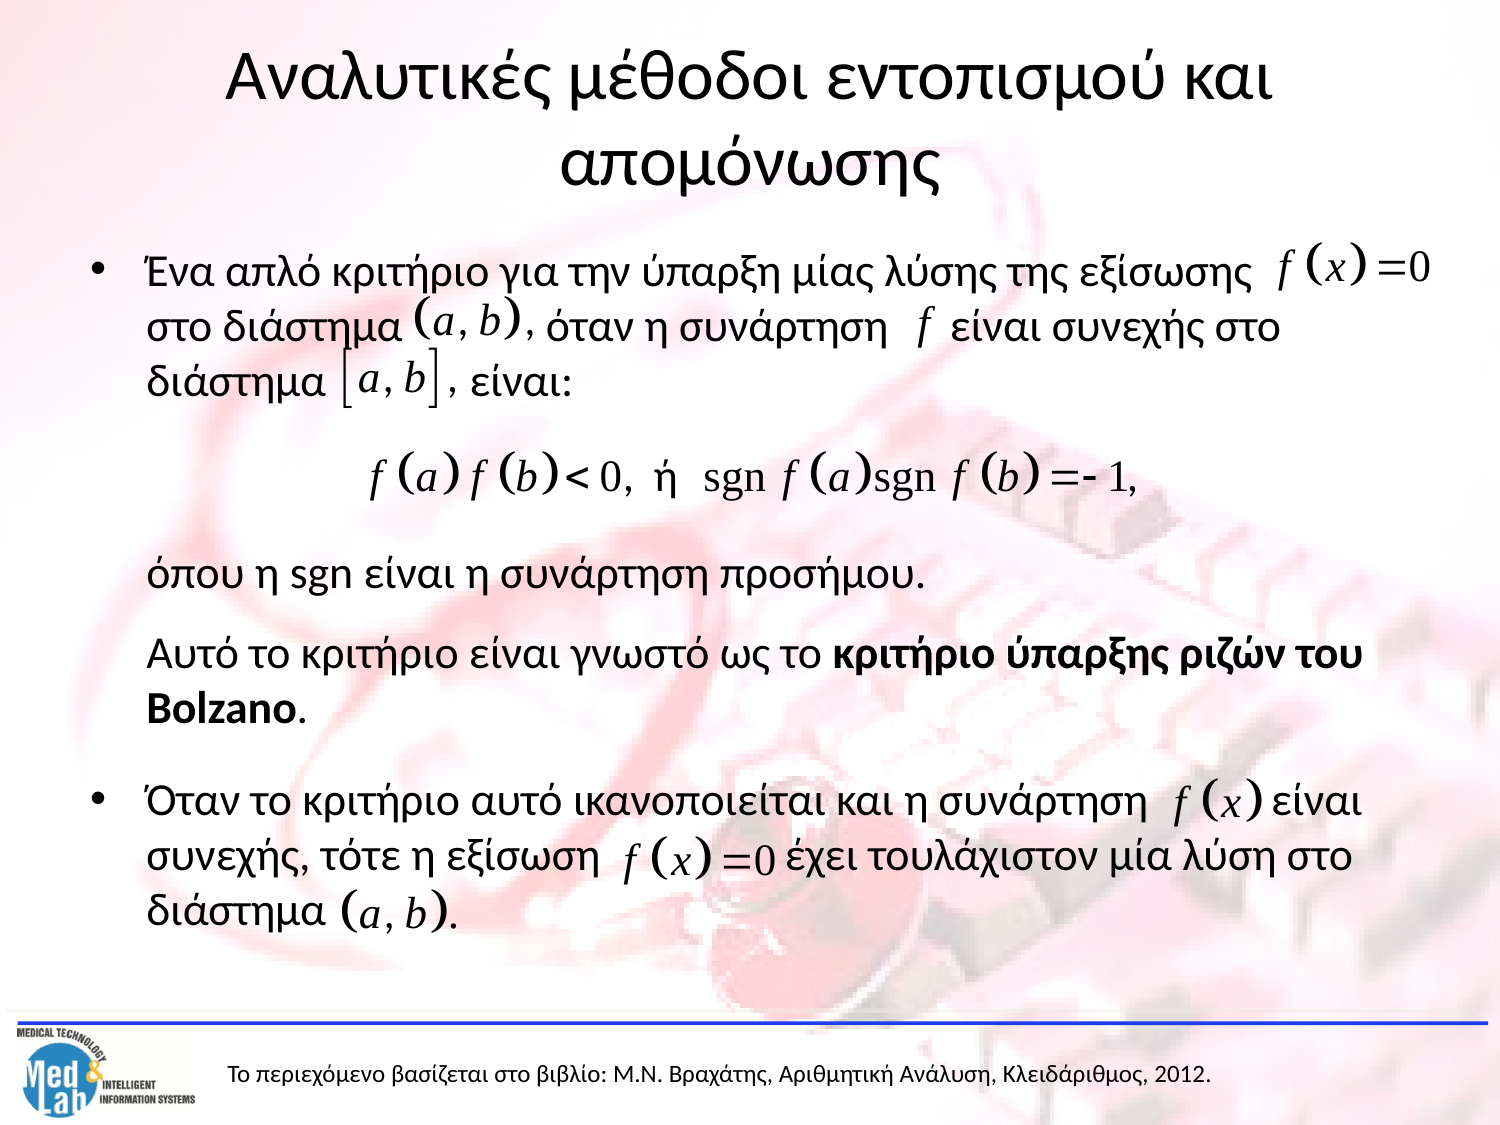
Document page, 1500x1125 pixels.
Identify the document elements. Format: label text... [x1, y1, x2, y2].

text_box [901, 296, 948, 358]
list Ένα απλό κριτήριο για την ύπαρξη μίας λύσης της εξίσωσης στο διάστημα όταν η συνάρτηση είναι συνεχής στο διάστημα είναι: όπου η sgn είναι η συνάρτηση προσήμου. Αυτό το κριτήριο είναι γνωστό ως το κριτήριο ύπαρξης ριζών του Bolzano. Όταν το κριτήριο αυτό ικανοποιείται και η συνάρτηση είναι συνεχής, τότε η εξίσωση έχει τουλάχιστον μία λύση στο διάστημα [75, 233, 1425, 1012]
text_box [1262, 232, 1440, 309]
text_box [334, 879, 463, 956]
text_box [607, 826, 785, 903]
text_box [354, 442, 1146, 518]
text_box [408, 286, 544, 363]
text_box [336, 343, 465, 420]
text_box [1158, 768, 1268, 845]
picture [17, 1028, 195, 1118]
title Αναλυτικές μέθοδοι εντοπισμού και απομόνωσης [75, 20, 1425, 208]
